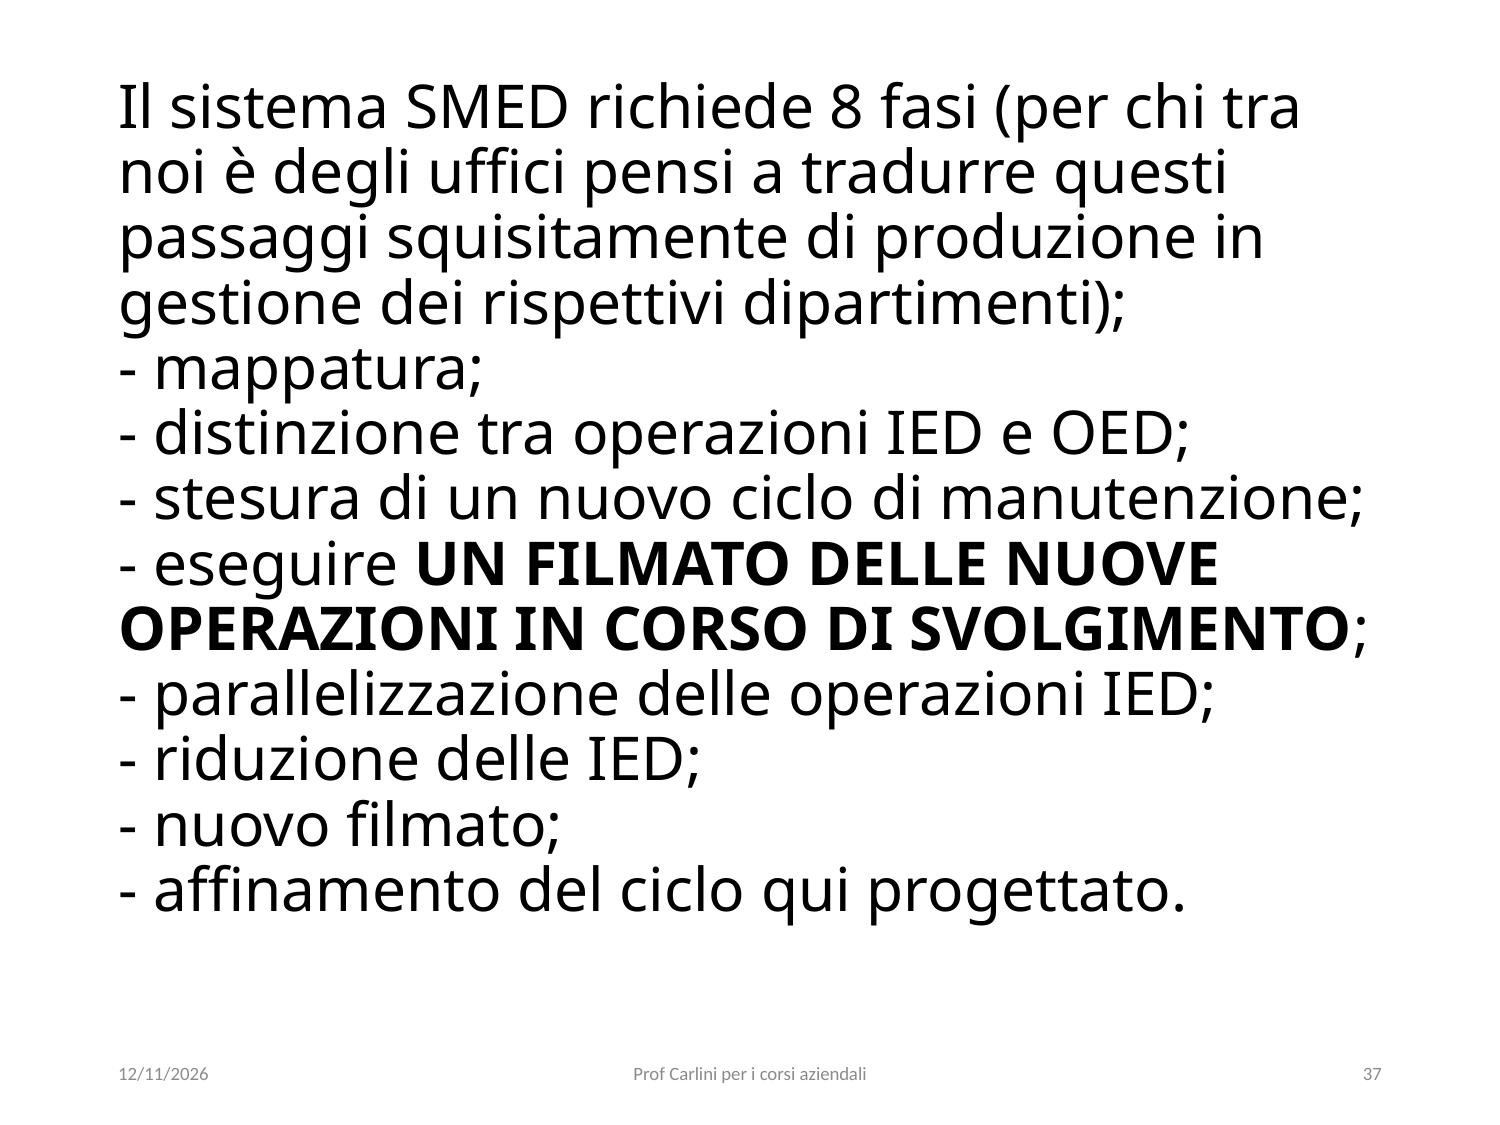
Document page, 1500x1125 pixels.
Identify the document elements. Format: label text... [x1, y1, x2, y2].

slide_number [103, 1042, 441, 1103]
slide_number 37 [1059, 1042, 1397, 1103]
title Il sistema SMED richiede 8 fasi (per chi tra noi è degli uffici pensi a tradurre questi passaggi squisitamente di produzione in gestione dei rispettivi dipartimenti); - mappatura; - distinzione tra operazioni IED e OED; - stesura di un nuovo ciclo di manutenzione; - eseguire UN FILMATO DELLE NUOVE OPERAZIONI IN CORSO DI SVOLGIMENTO; - parallelizzazione delle operazioni IED; - riduzione delle IED; - nuovo filmato; - affinamento del ciclo qui progettato. [103, 59, 1397, 1014]
footer Prof Carlini per i corsi aziendali [496, 1042, 1004, 1103]
